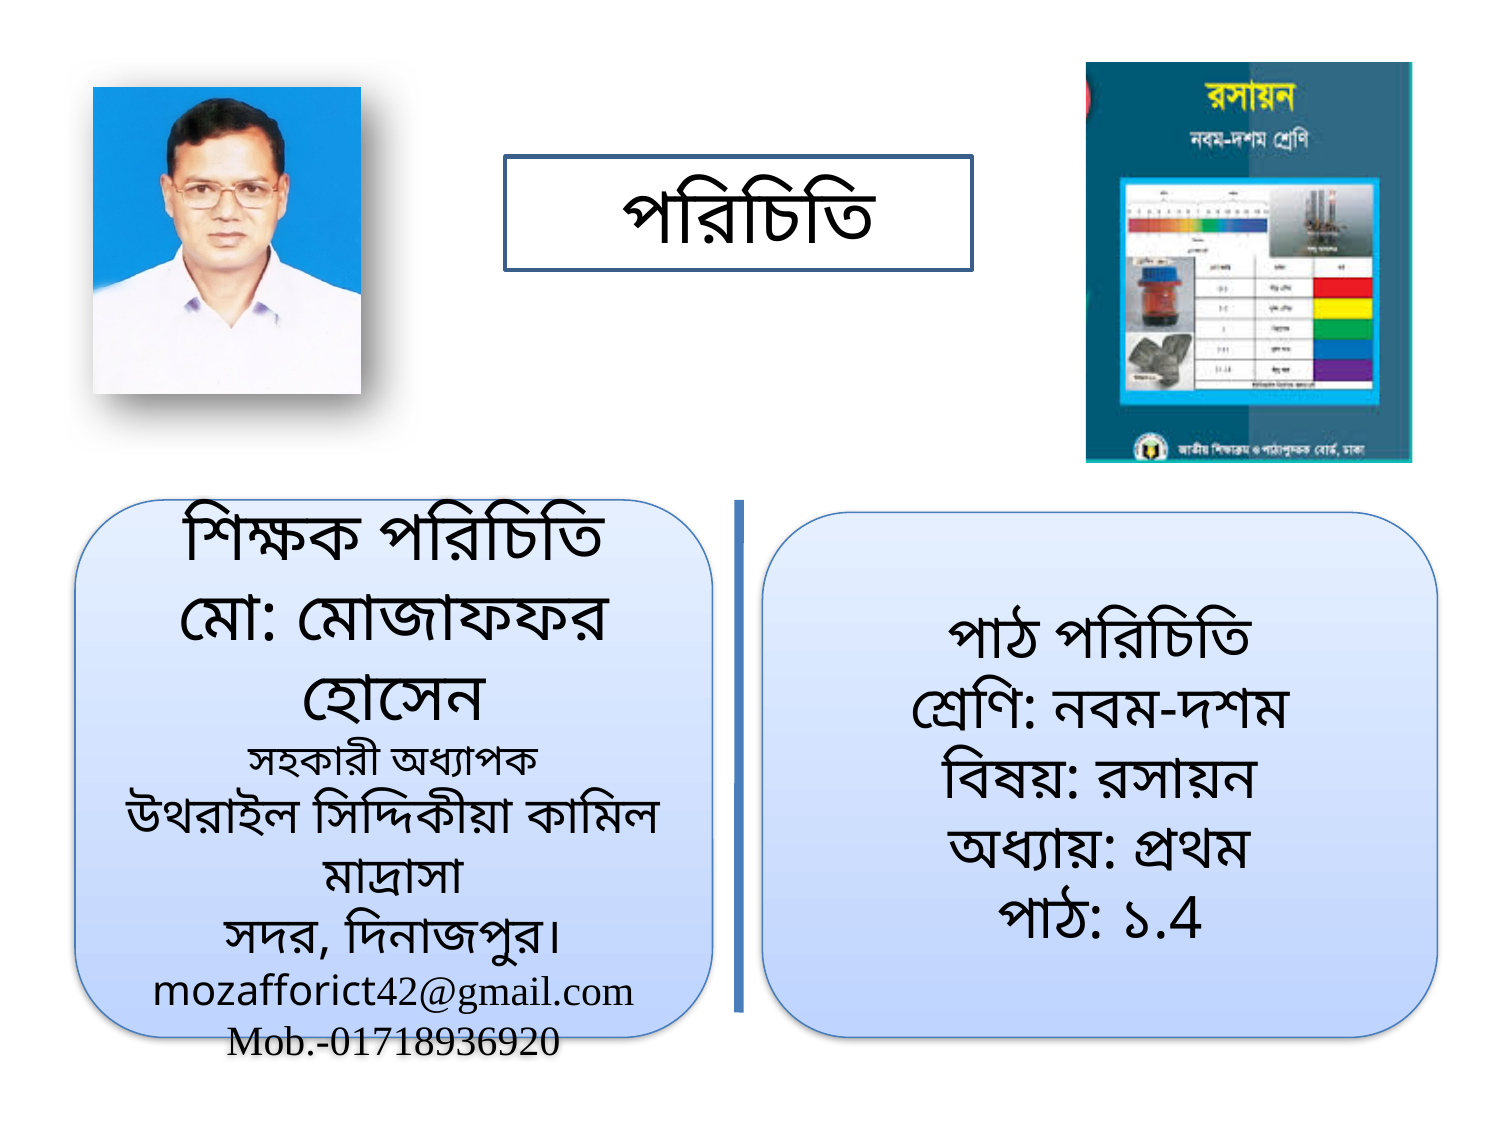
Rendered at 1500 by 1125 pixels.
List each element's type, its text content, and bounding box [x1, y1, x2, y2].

text_box শিক্ষক পরিচিতি মো: মোজাফফর হোসেন সহকারী অধ্যাপক উথরাইল সিদ্দিকীয়া কামিল মাদ্রাসা সদর, দিনাজপুর। mozafforict42@gmail.com Mob.-01718936920 [74, 499, 714, 1039]
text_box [93, 62, 1413, 463]
text_box পাঠ পরিচিতি শ্রেণি: নবম-দশম বিষয়: রসায়ন অধ্যায়: প্রথম পাঠ: ১.4 [761, 511, 1439, 1039]
